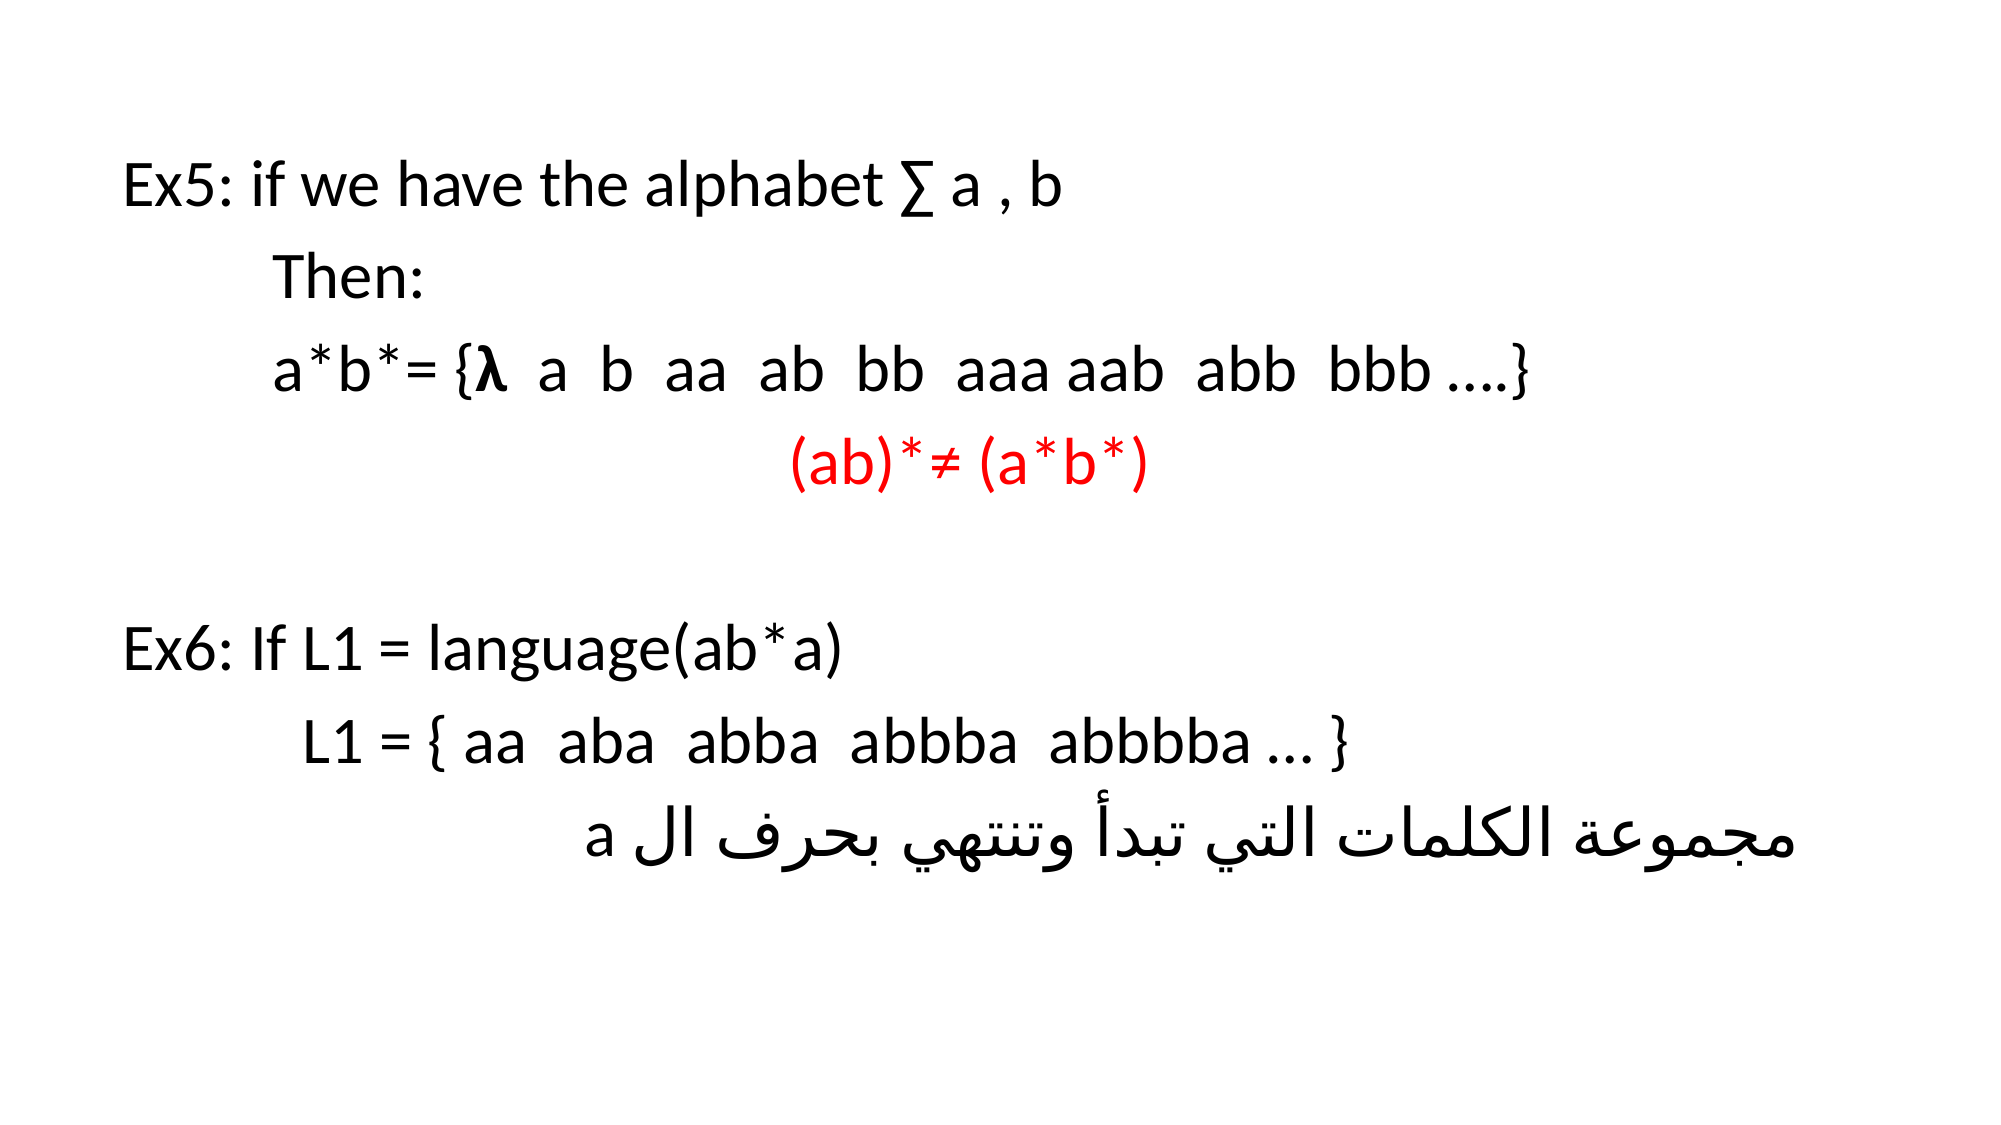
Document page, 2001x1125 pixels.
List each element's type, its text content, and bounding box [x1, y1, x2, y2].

list Ex5: if we have the alphabet ∑ a , b Then: a*b*= {λ a b aa ab bb aaa aab abb bbb ….} (ab)*≠ (a*b*) Ex6: If L1 = language(ab*a) L1 = { aa aba abba abbba abbbba … } a مجموعة الكلمات التي تبدأ وتنتهي بحرف ال [107, 140, 1833, 900]
